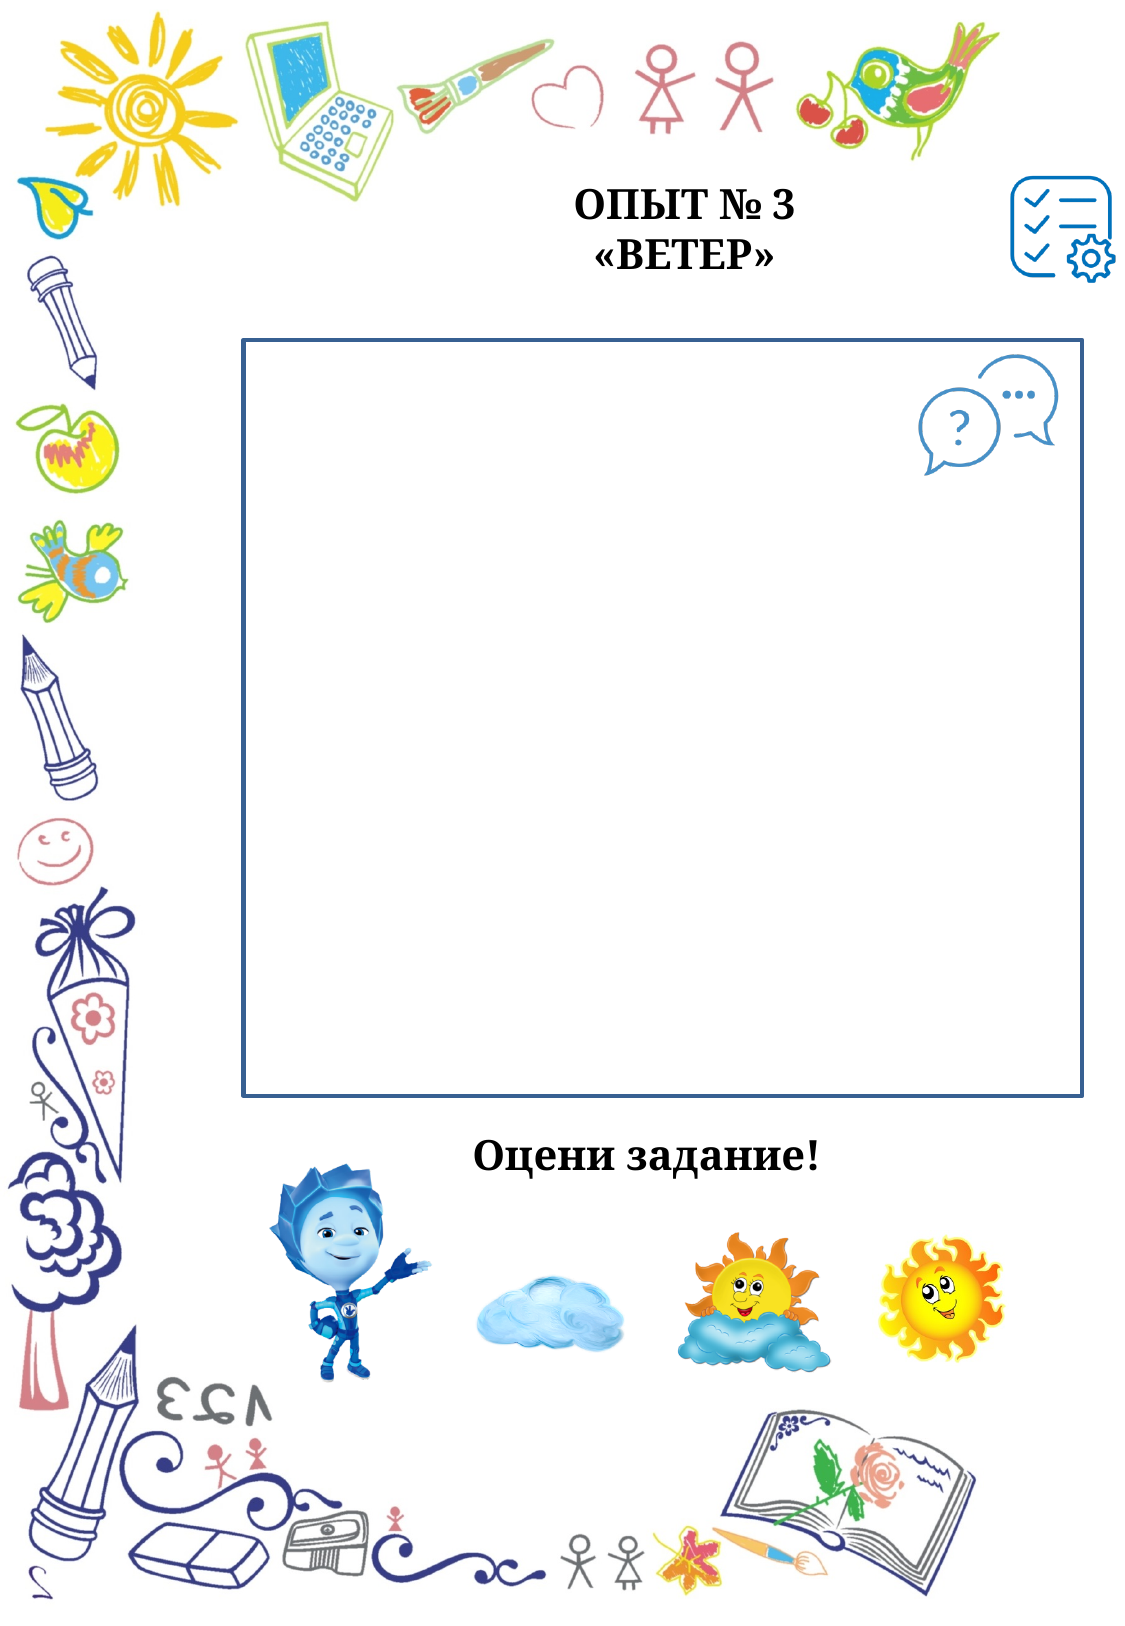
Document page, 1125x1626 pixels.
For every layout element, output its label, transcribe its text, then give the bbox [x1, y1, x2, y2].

picture [912, 339, 1064, 491]
picture [243, 1148, 450, 1401]
picture [1008, 174, 1118, 285]
picture [673, 1229, 834, 1375]
text_box [241, 338, 1084, 1098]
picture [475, 1274, 626, 1353]
list ОПЫТ № 3 «ВЕТЕР» Оцени задание! [138, 169, 1082, 1459]
picture [872, 1229, 1009, 1367]
